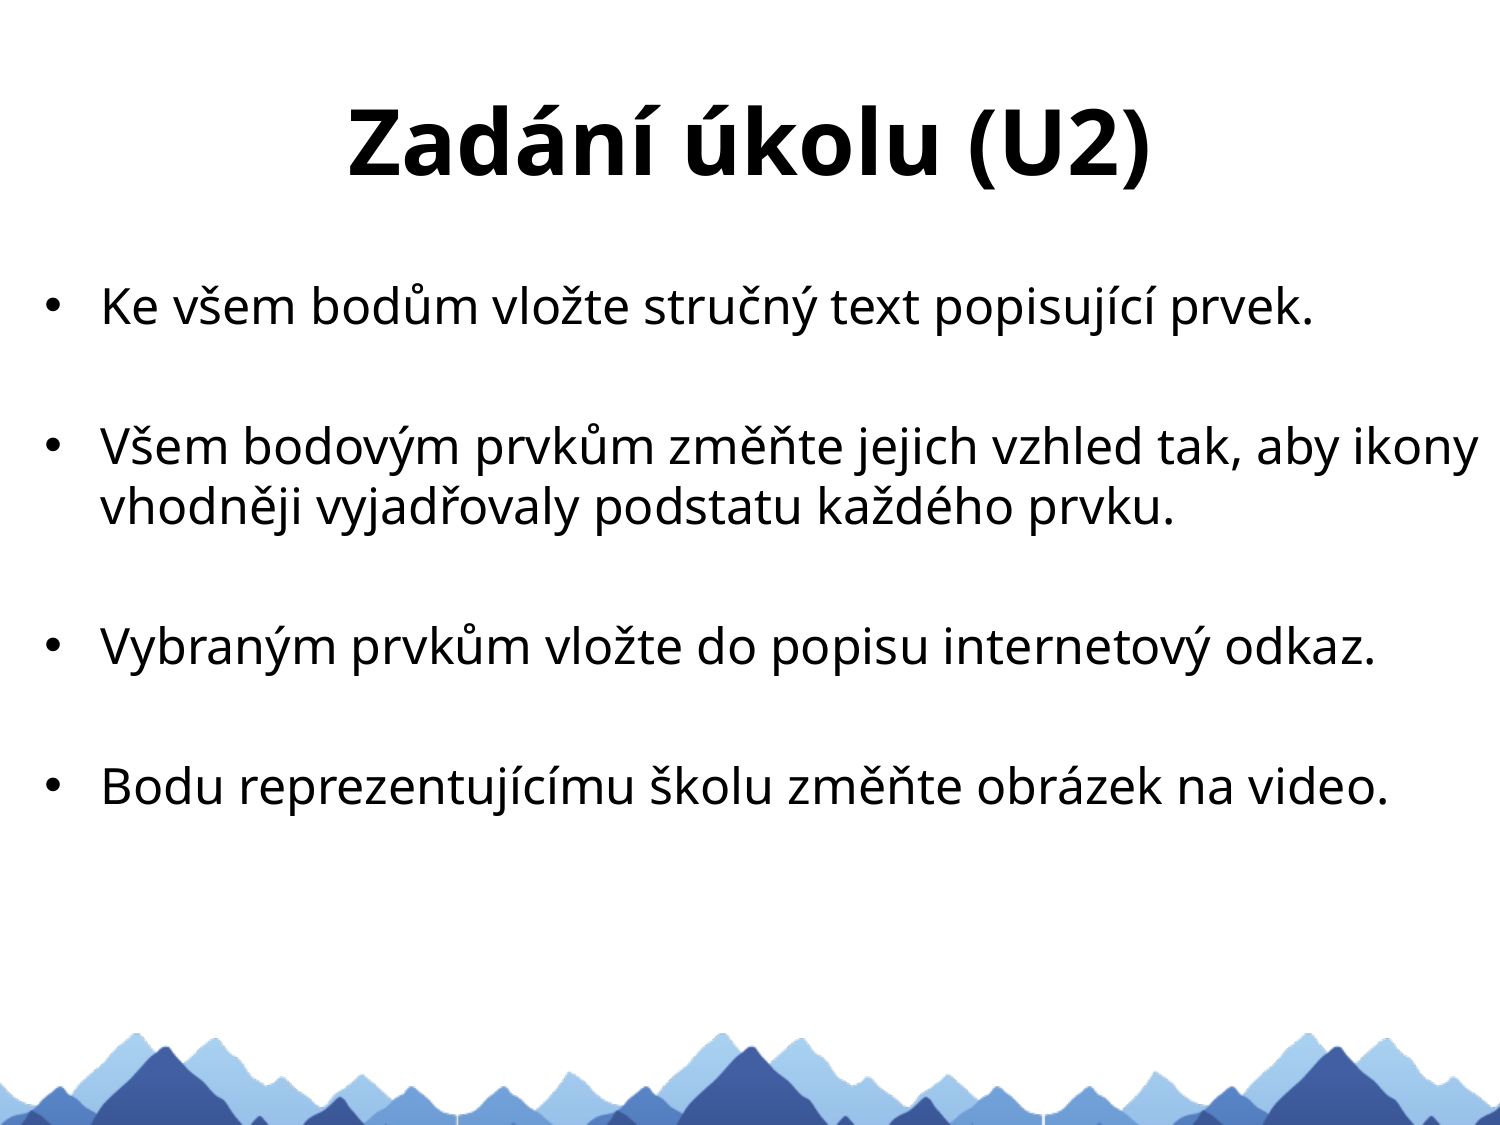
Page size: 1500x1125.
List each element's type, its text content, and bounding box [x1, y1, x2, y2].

picture [0, 0, 1500, 1125]
list Ke všem bodům vložte stručný text popisující prvek. Všem bodovým prvkům změňte jejich vzhled tak, aby ikony vhodněji vyjadřovaly podstatu každého prvku. Vybraným prvkům vložte do popisu internetový odkaz. Bodu reprezentujícímu školu změňte obrázek na video. [29, 267, 1500, 1010]
title Zadání úkolu (U2) [75, 45, 1425, 233]
